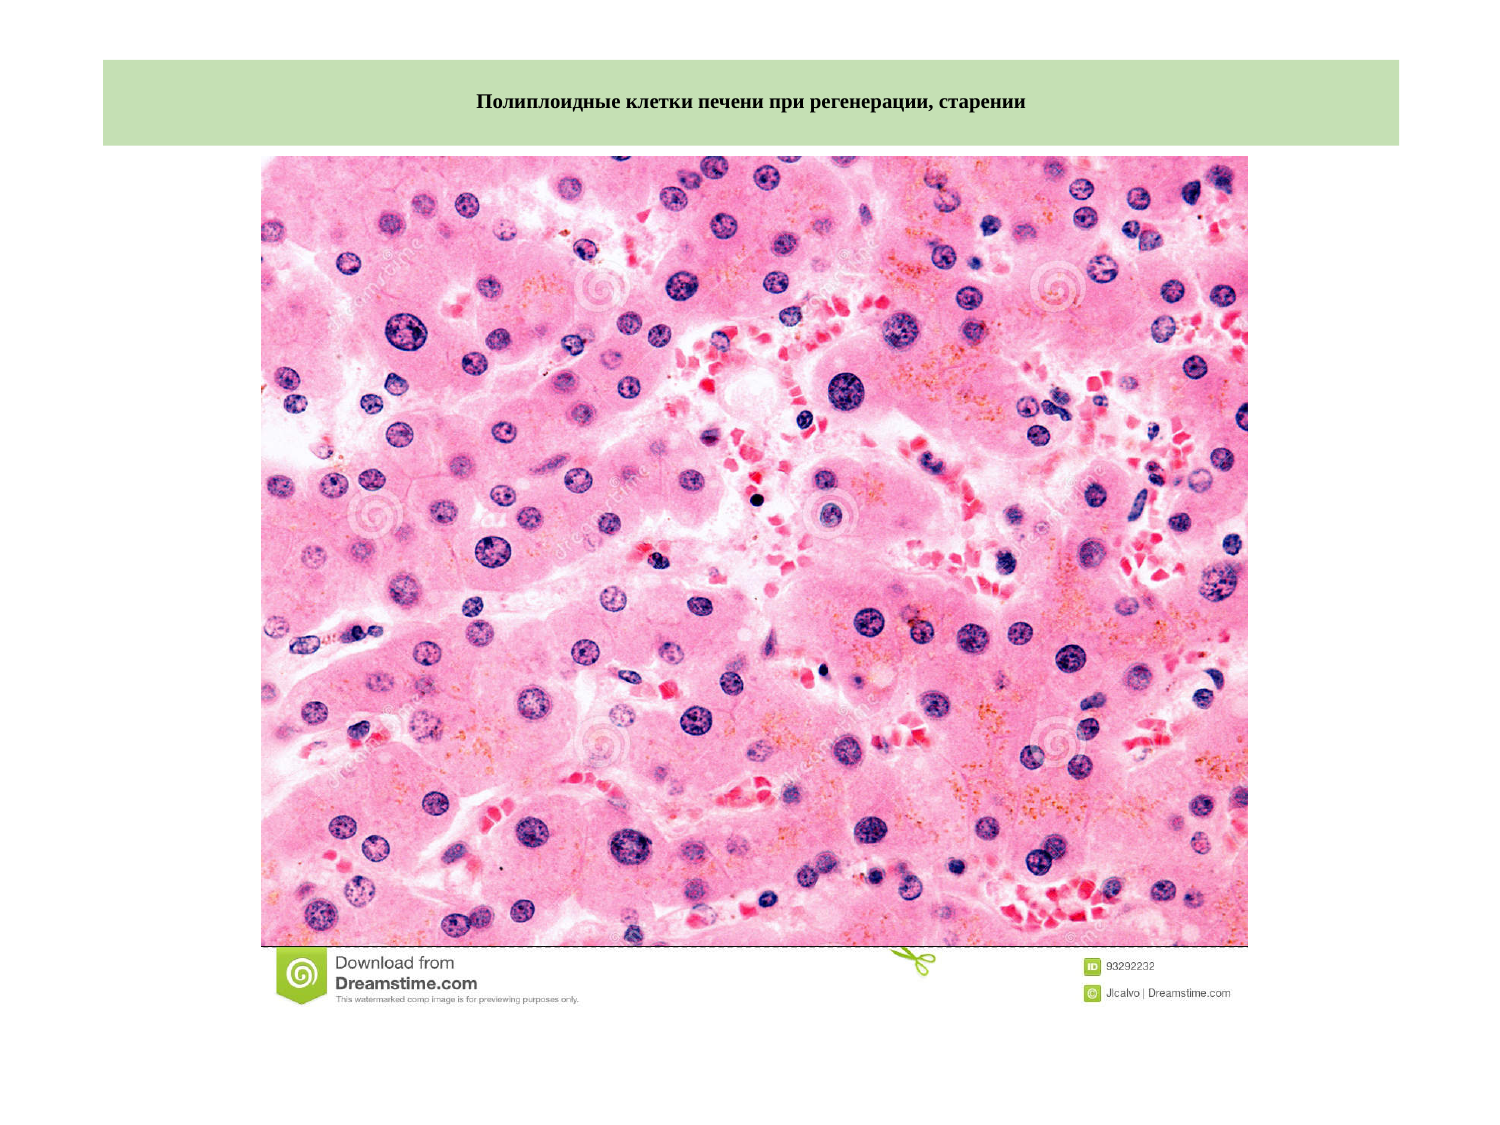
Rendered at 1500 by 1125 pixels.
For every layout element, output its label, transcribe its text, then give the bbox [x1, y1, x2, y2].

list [261, 156, 1248, 1014]
title Полиплоидные клетки печени при регенерации, старении [103, 59, 1400, 146]
